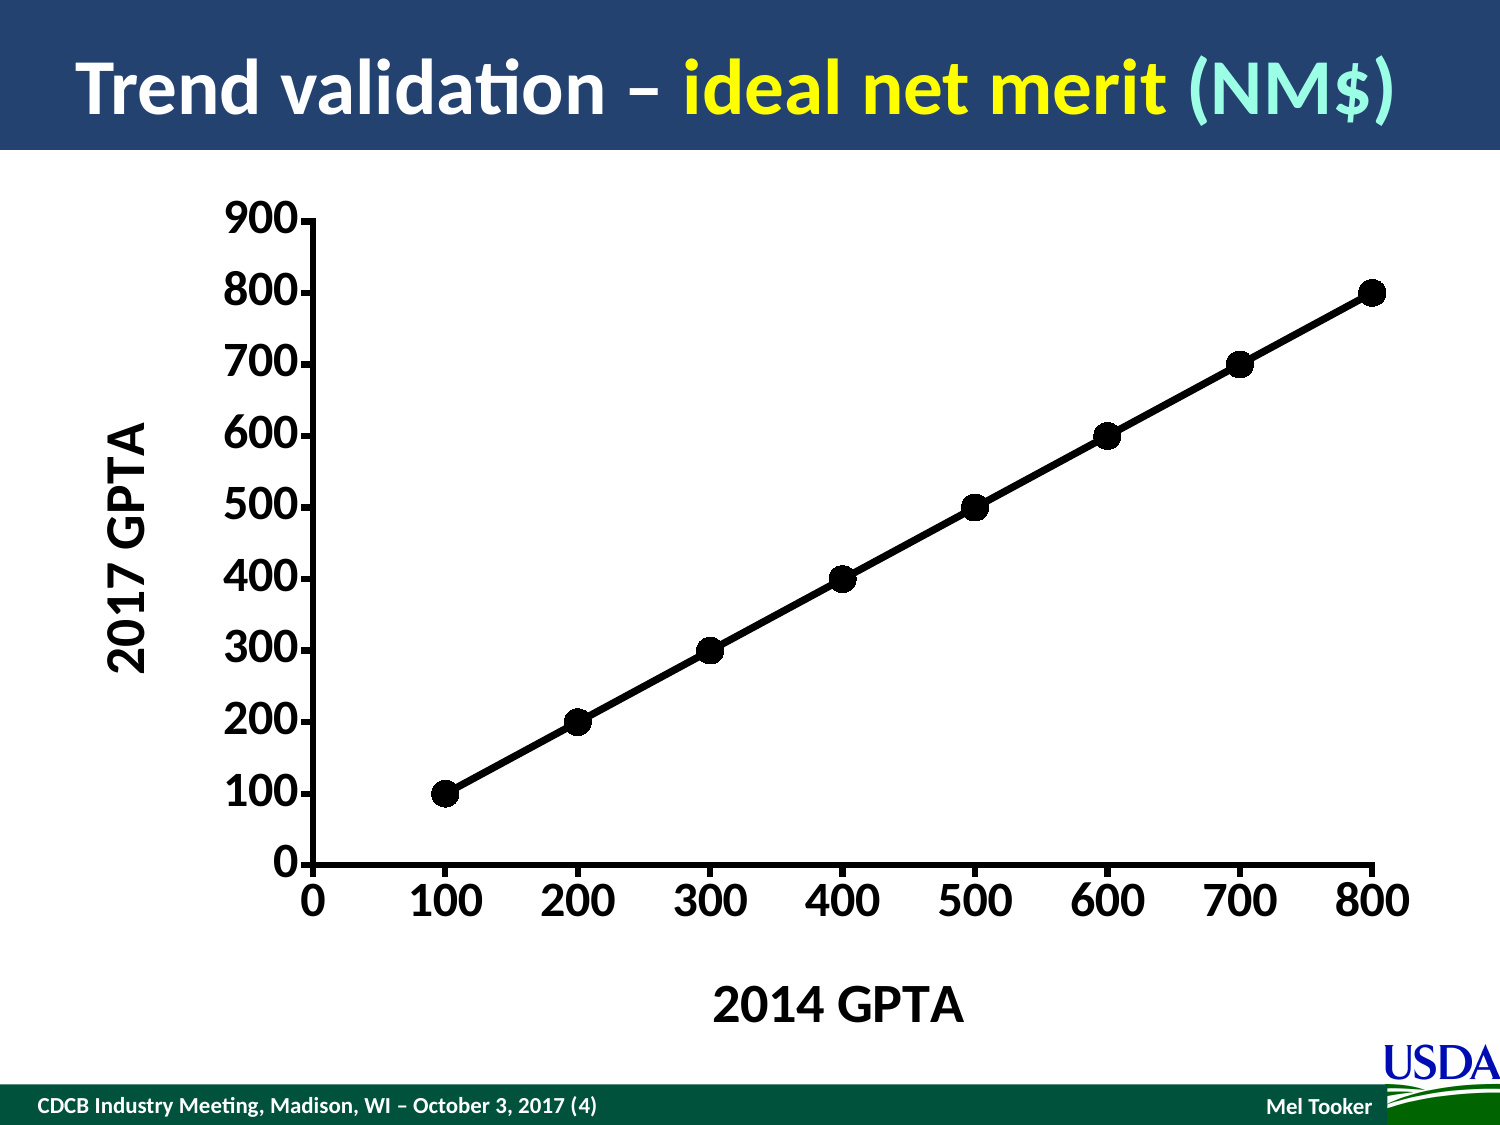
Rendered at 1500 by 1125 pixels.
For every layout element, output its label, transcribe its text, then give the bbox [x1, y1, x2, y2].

picture [1384, 1044, 1500, 1125]
title Trend validation – ideal net merit (NM$) [75, 29, 1425, 135]
chart [74, 189, 1426, 1054]
